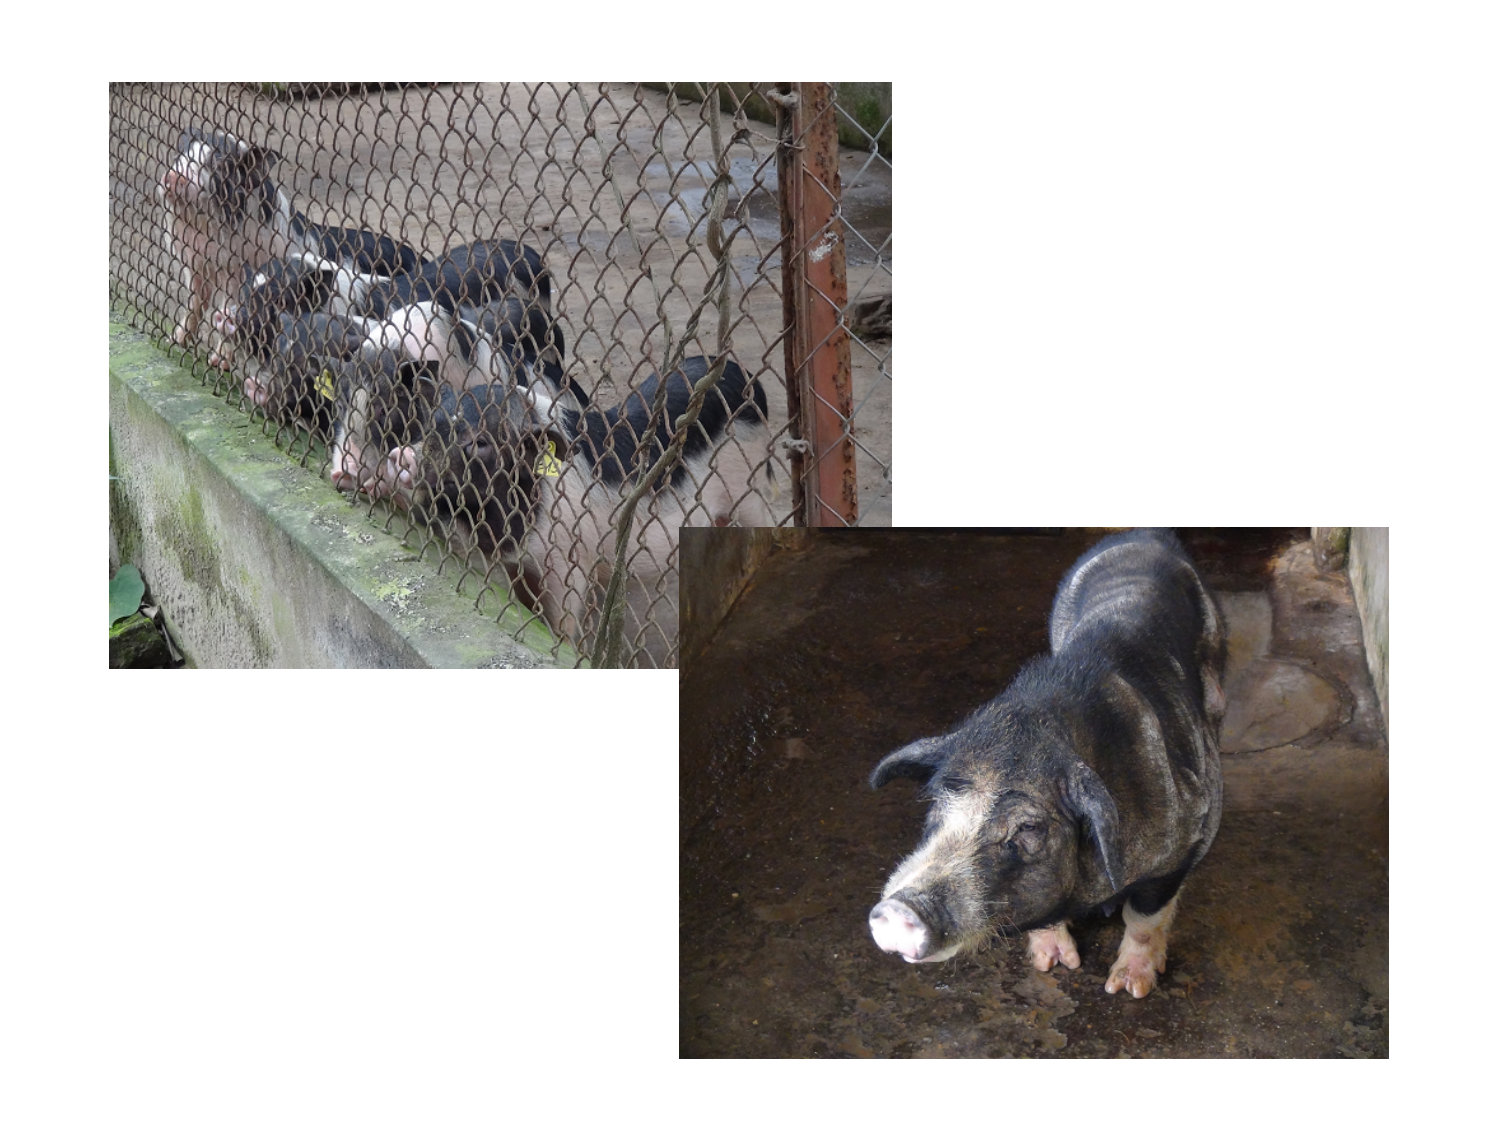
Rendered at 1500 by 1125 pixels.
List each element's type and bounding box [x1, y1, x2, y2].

picture [109, 81, 1389, 1059]
